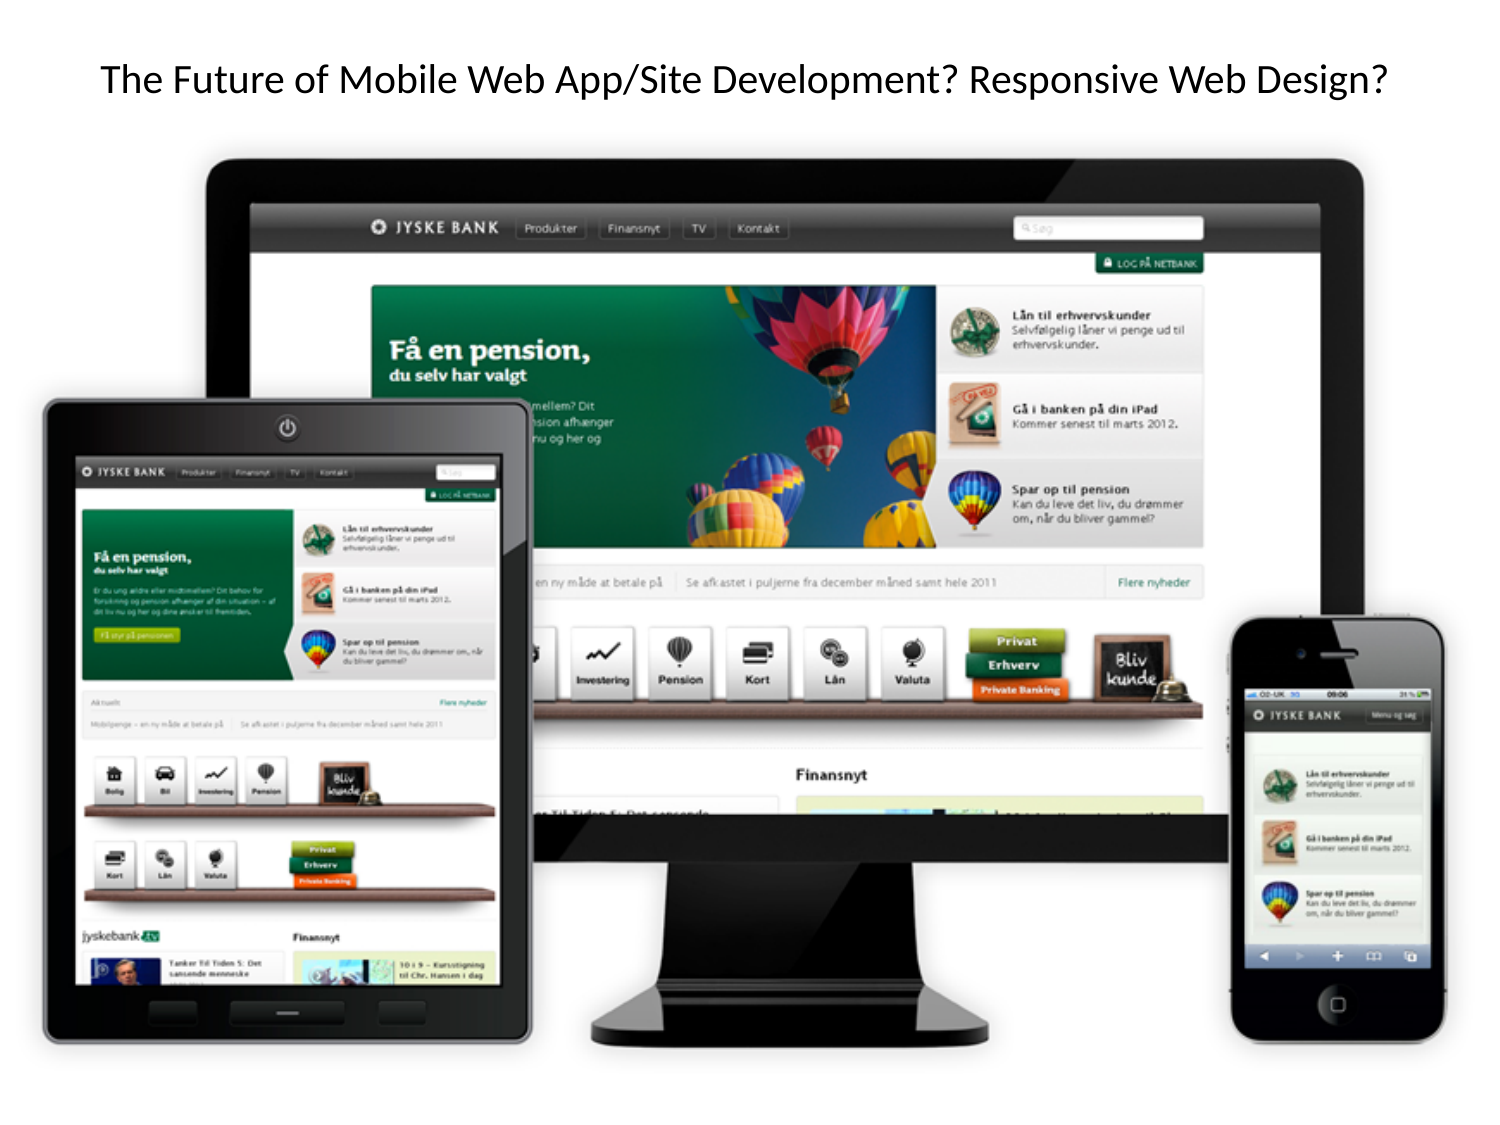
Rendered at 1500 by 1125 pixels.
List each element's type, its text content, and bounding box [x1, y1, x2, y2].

title The Future of Mobile Web App/Site Development? Responsive Web Design? [75, 1, 1425, 120]
picture [0, 121, 1500, 1124]
